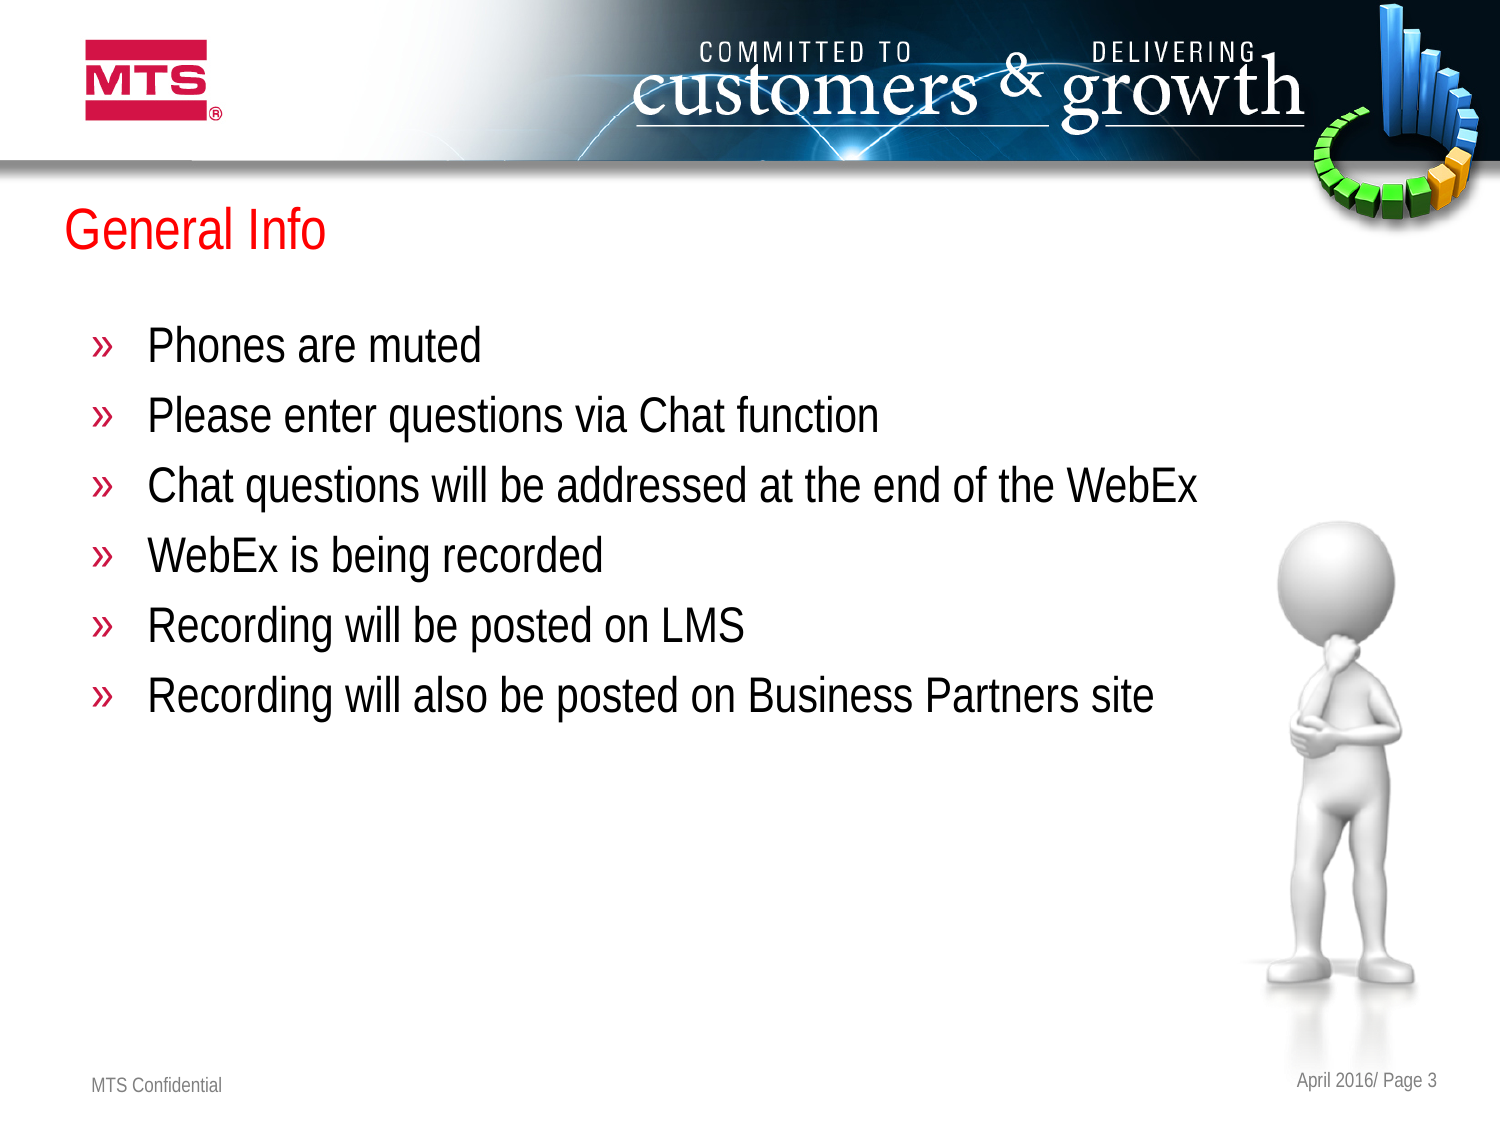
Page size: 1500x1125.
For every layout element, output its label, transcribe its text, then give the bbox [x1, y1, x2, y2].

picture [0, 0, 1500, 242]
text_box General Info [50, 184, 380, 269]
picture [1208, 510, 1463, 1088]
list Phones are muted Please enter questions via Chat function Chat questions will be addressed at the end of the WebEx WebEx is being recorded Recording will be posted on LMS Recording will also be posted on Business Partners site [75, 305, 1432, 1046]
